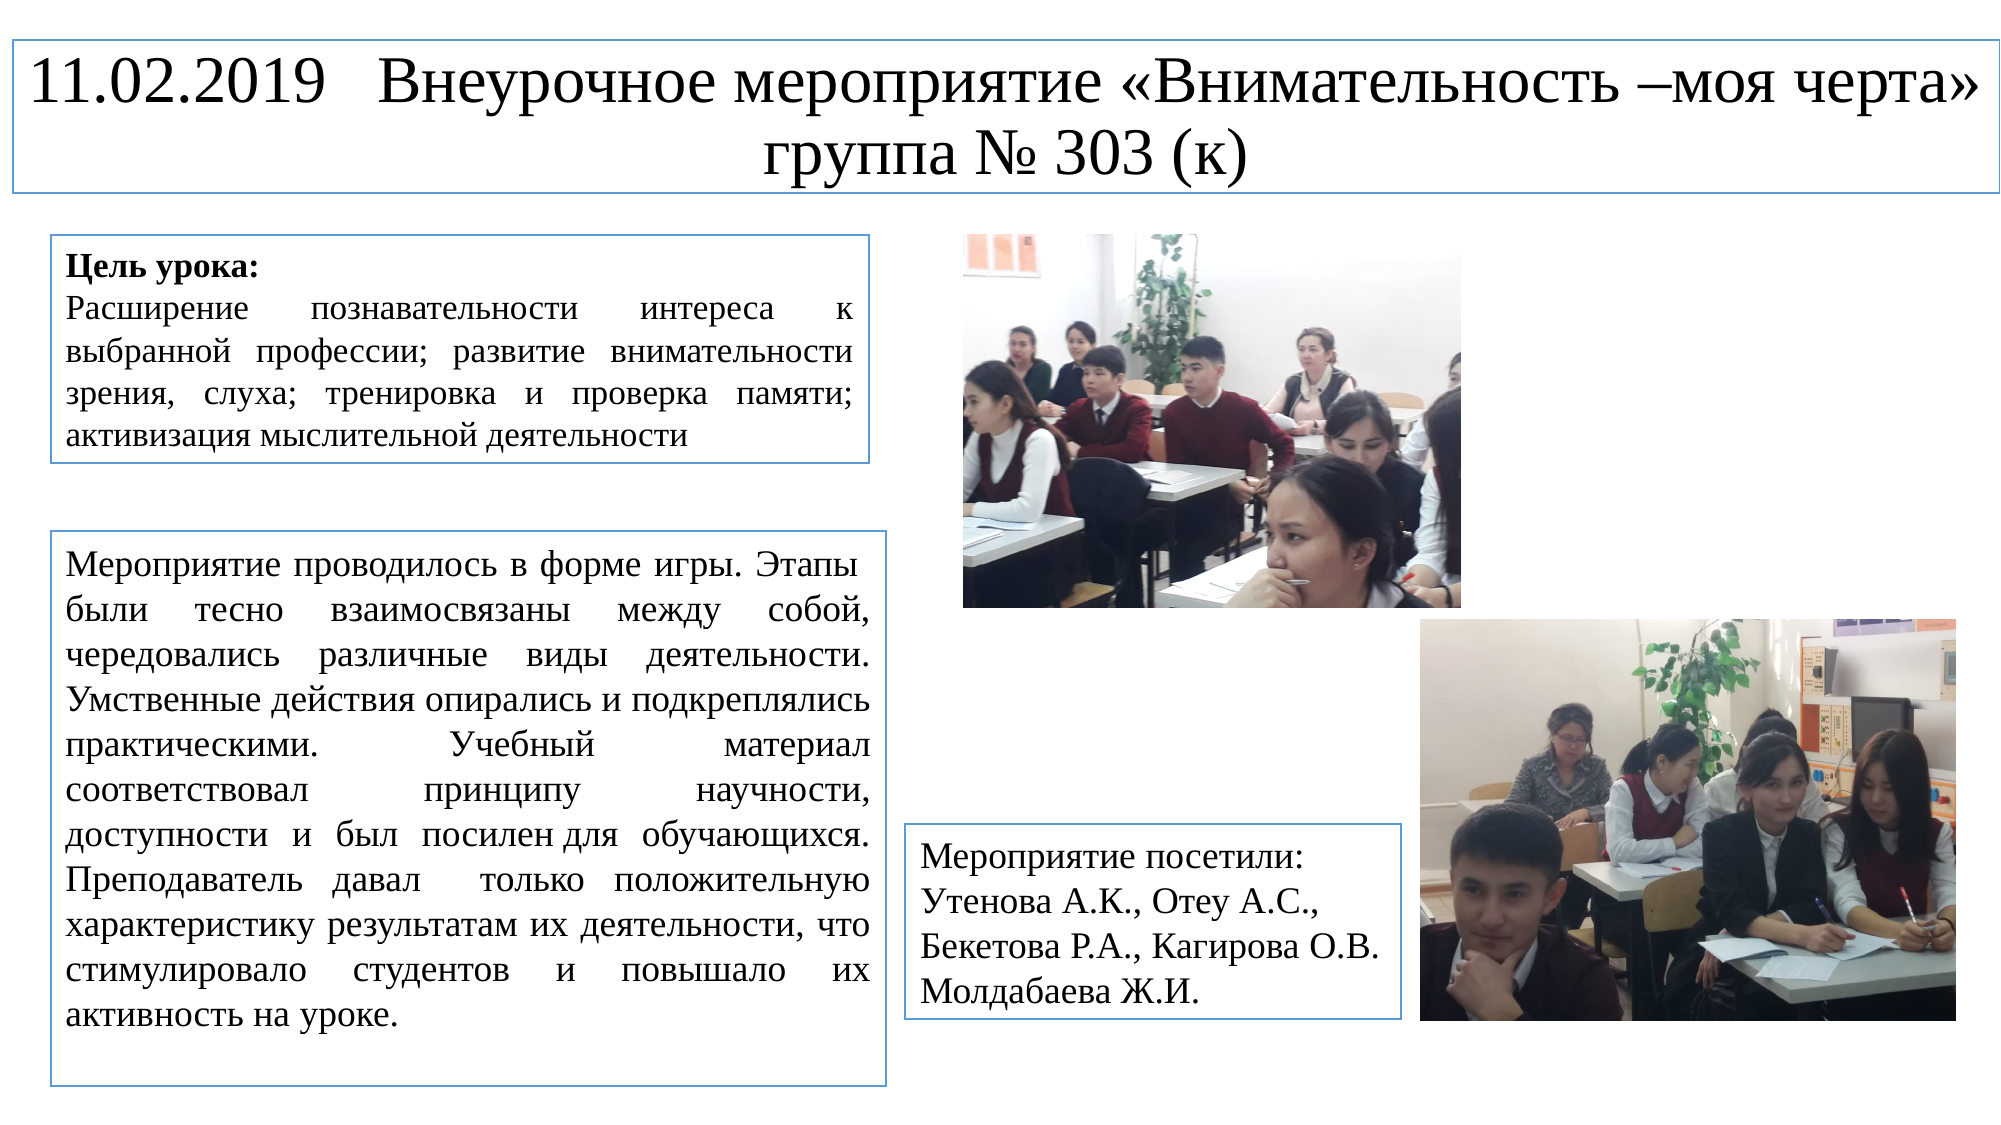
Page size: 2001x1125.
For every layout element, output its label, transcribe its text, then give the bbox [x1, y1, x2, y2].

title 11.02.2019 Внеурочное мероприятие «Внимательность –моя черта» группа № 303 (к) [12, 39, 2000, 194]
picture [963, 234, 1461, 608]
text_box Мероприятие посетили: Утенова А.К., Отеу А.С., Бекетова Р.А., Кагирова О.В. Молдабаева Ж.И. [904, 823, 1402, 1020]
text_box Мероприятие проводилось в форме игры. Этапы были тесно взаимосвязаны между собой, чередовались различные виды деятельности. Умственные действия опирались и подкреплялись практическими. Учебный материал соответствовал принципу научности, доступности и был посилен для обучающихся. Преподаватель давал только положительную характеристику результатам их деятельности, что стимулировало студентов и повышало их активность на уроке. [50, 530, 887, 1087]
list Цель урока: Расширение познавательности интереса к выбранной профессии; развитие внимательности зрения, слуха; тренировка и проверка памяти; активизация мыслительной деятельности [50, 234, 870, 464]
picture [1420, 619, 1956, 1021]
